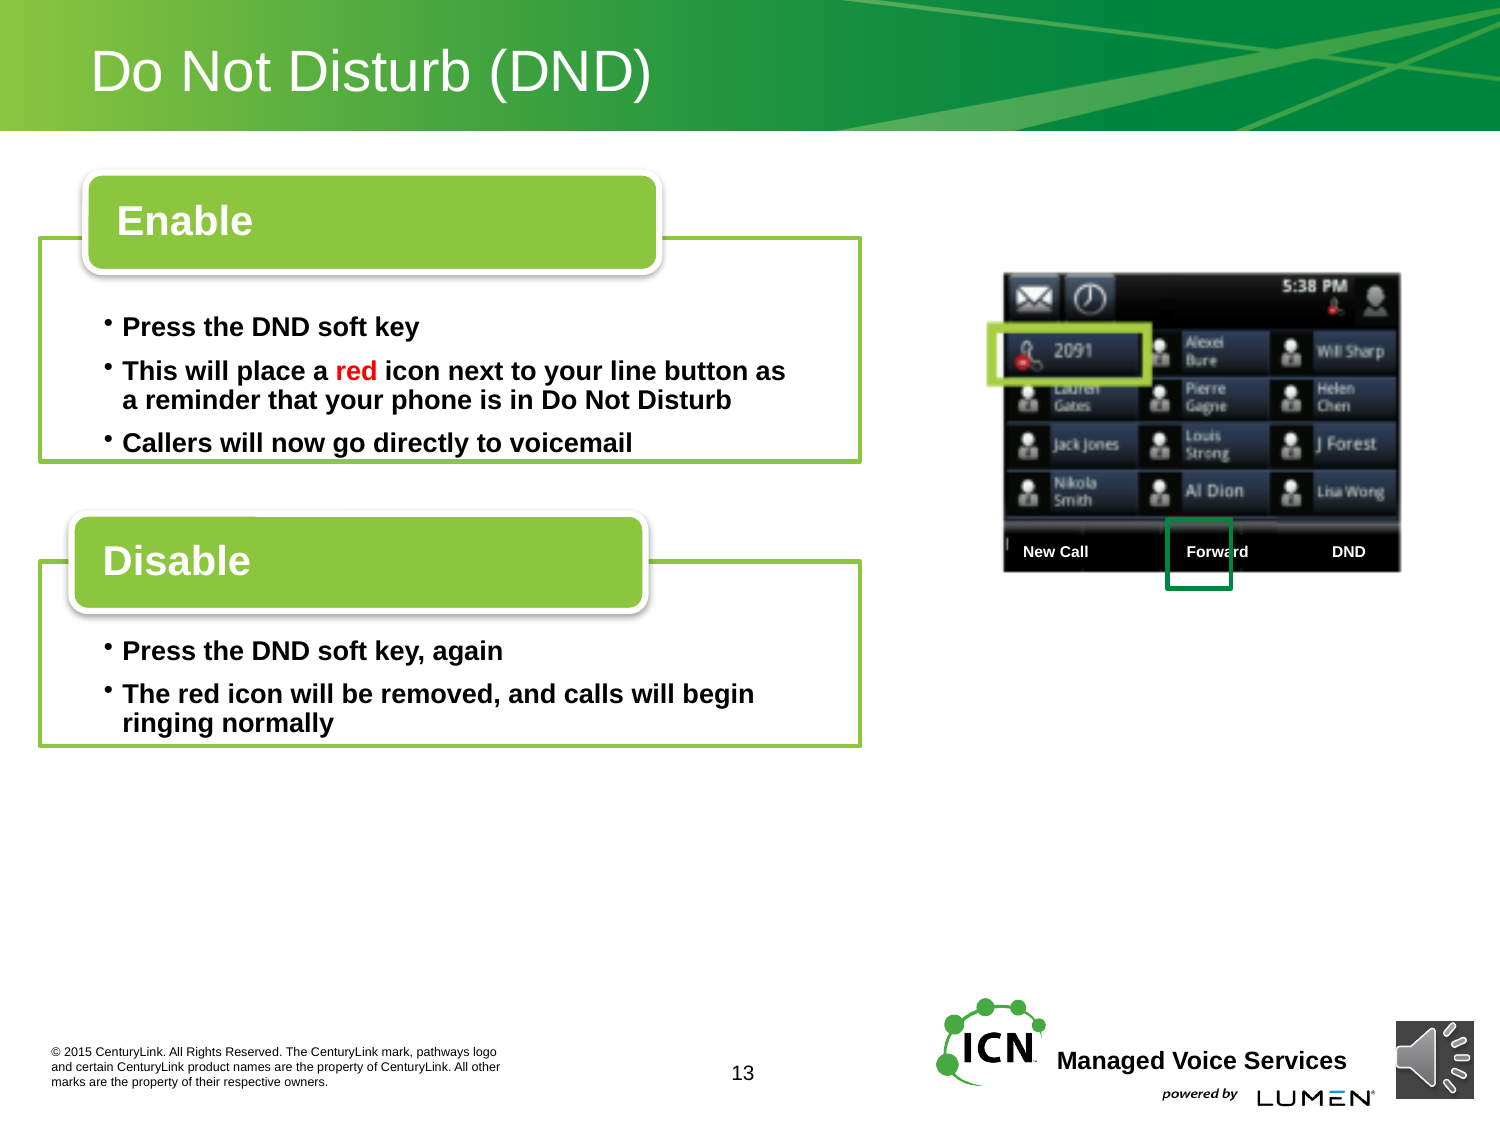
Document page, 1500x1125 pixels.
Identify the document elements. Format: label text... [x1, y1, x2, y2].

slide_number 13 [716, 1052, 792, 1093]
title Do Not Disturb (DND) [75, 25, 1450, 126]
picture [936, 998, 1046, 1086]
picture [0, 0, 1500, 131]
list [39, 167, 861, 985]
picture [1394, 1019, 1476, 1101]
picture [963, 261, 1414, 586]
picture [1159, 1085, 1242, 1118]
picture [1248, 1079, 1382, 1118]
